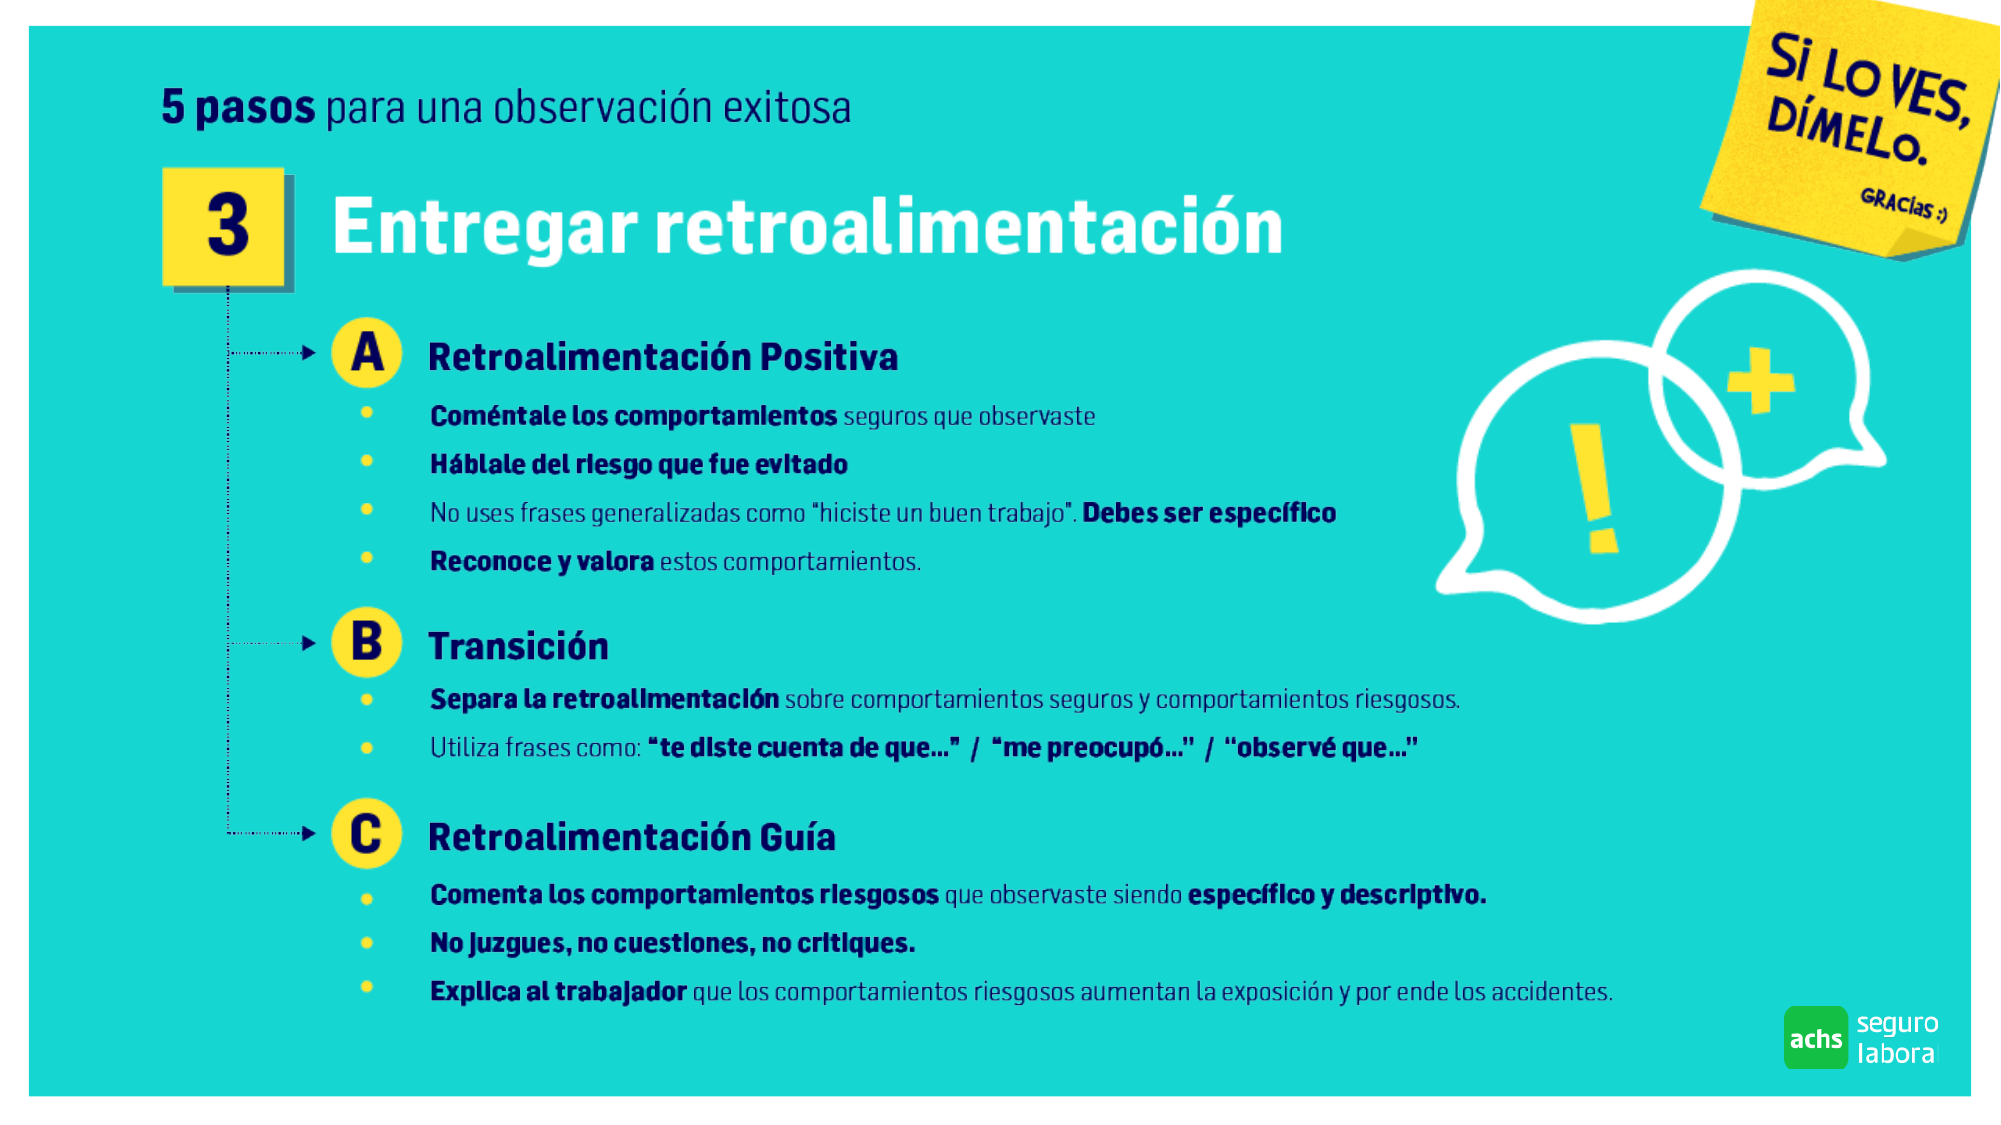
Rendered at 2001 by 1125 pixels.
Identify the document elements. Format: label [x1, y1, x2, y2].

picture [121, 0, 2000, 1026]
